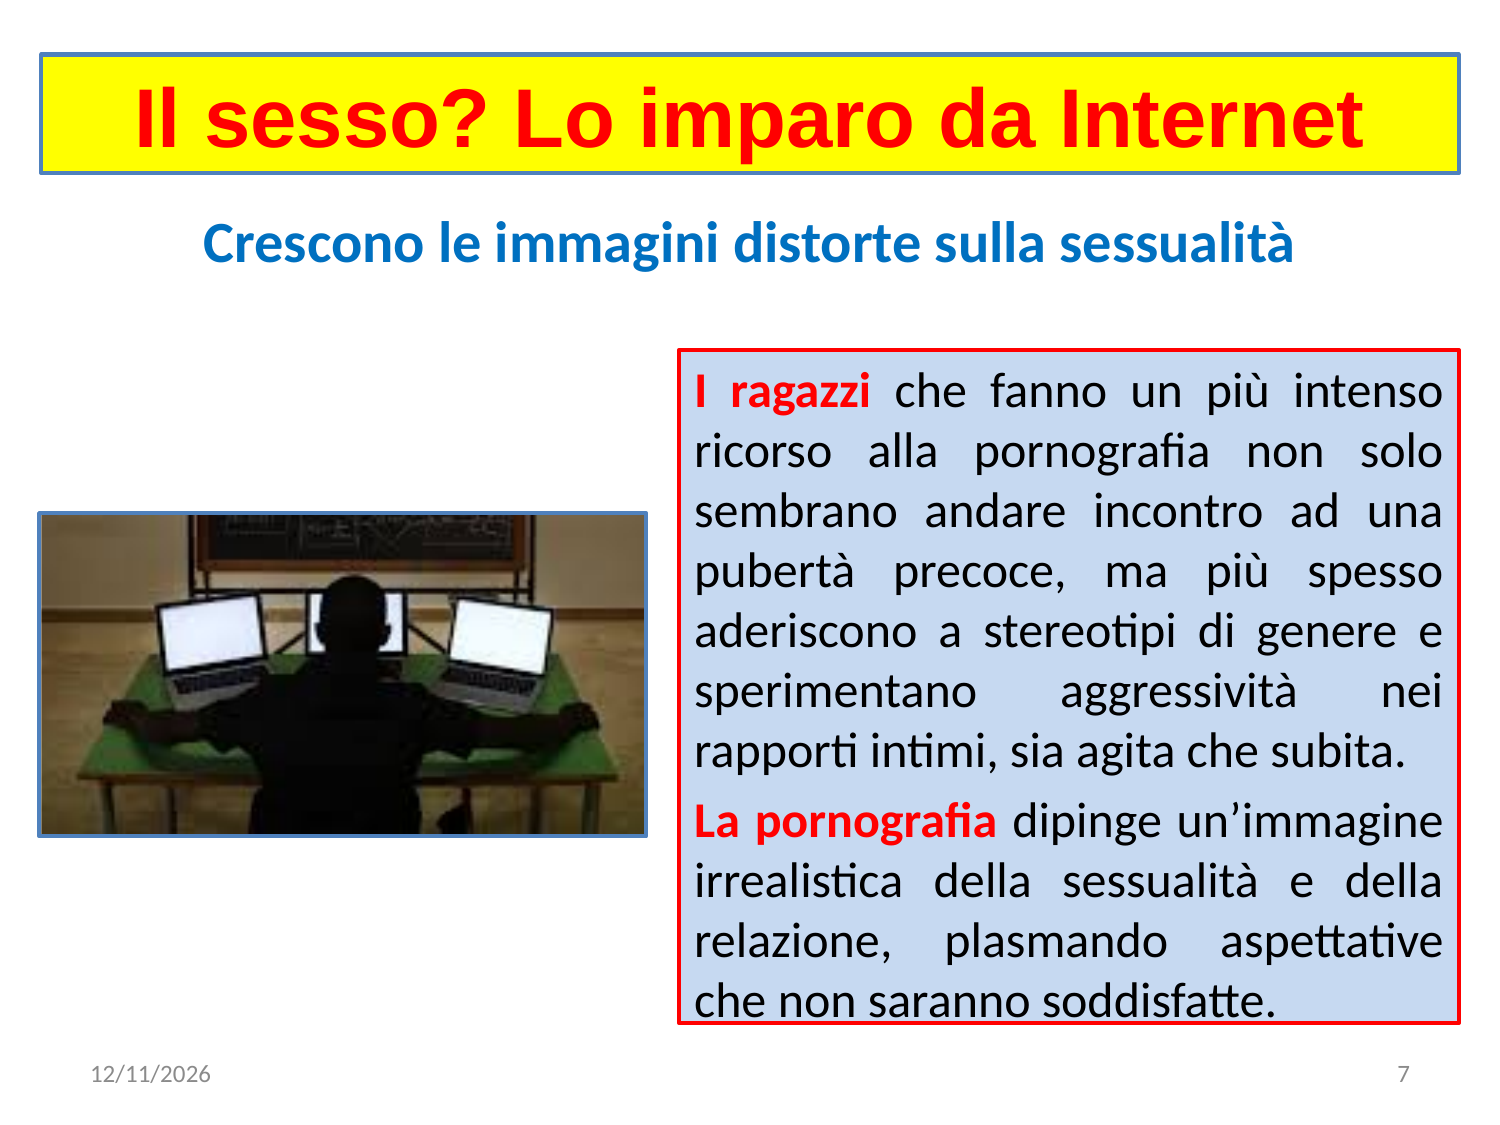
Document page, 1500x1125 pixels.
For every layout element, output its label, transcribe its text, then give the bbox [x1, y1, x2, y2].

picture [41, 514, 645, 835]
text_box Crescono le immagini distorte sulla sessualità [41, 196, 1459, 281]
title Il sesso? Lo imparo da Internet [41, 54, 1459, 174]
slide_number 7 [1074, 1042, 1425, 1103]
subtitle I ragazzi che fanno un più intenso ricorso alla pornografia non solo sembrano andare incontro ad una pubertà precoce, ma più spesso aderiscono a stereotipi di genere e sperimentano aggressività nei rapporti intimi, sia agita che subita. La pornografia dipinge un’immagine irrealistica della sessualità e della relazione, plasmando aspettative che non saranno soddisfatte. [679, 349, 1459, 1024]
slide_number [75, 1042, 425, 1103]
